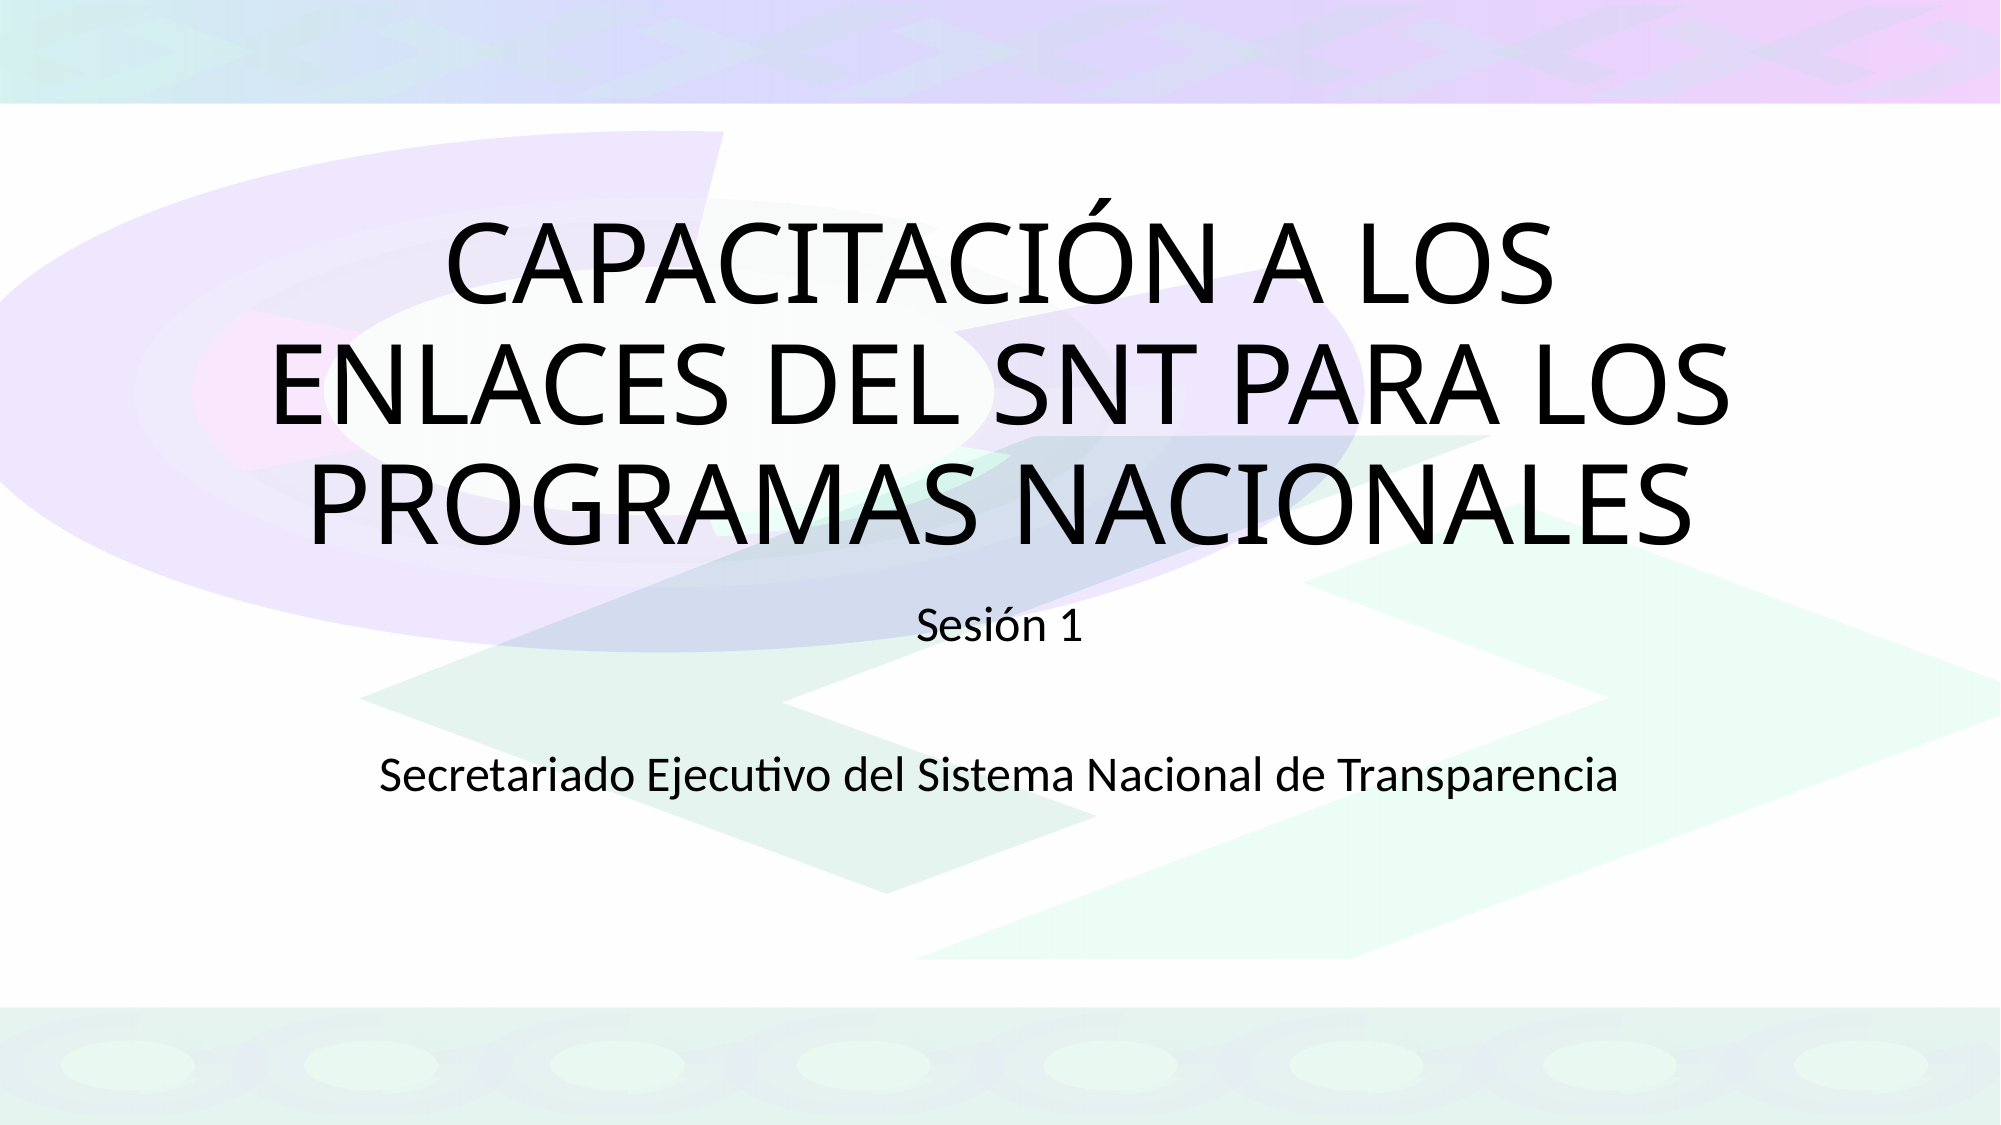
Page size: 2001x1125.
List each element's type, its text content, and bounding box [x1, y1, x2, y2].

subtitle Sesión 1 Secretariado Ejecutivo del Sistema Nacional de Transparencia [249, 590, 1750, 863]
title CAPACITACIÓN A LOS ENLACES DEL SNT PARA LOS PROGRAMAS NACIONALES [249, 184, 1750, 576]
picture [0, 0, 2001, 1125]
